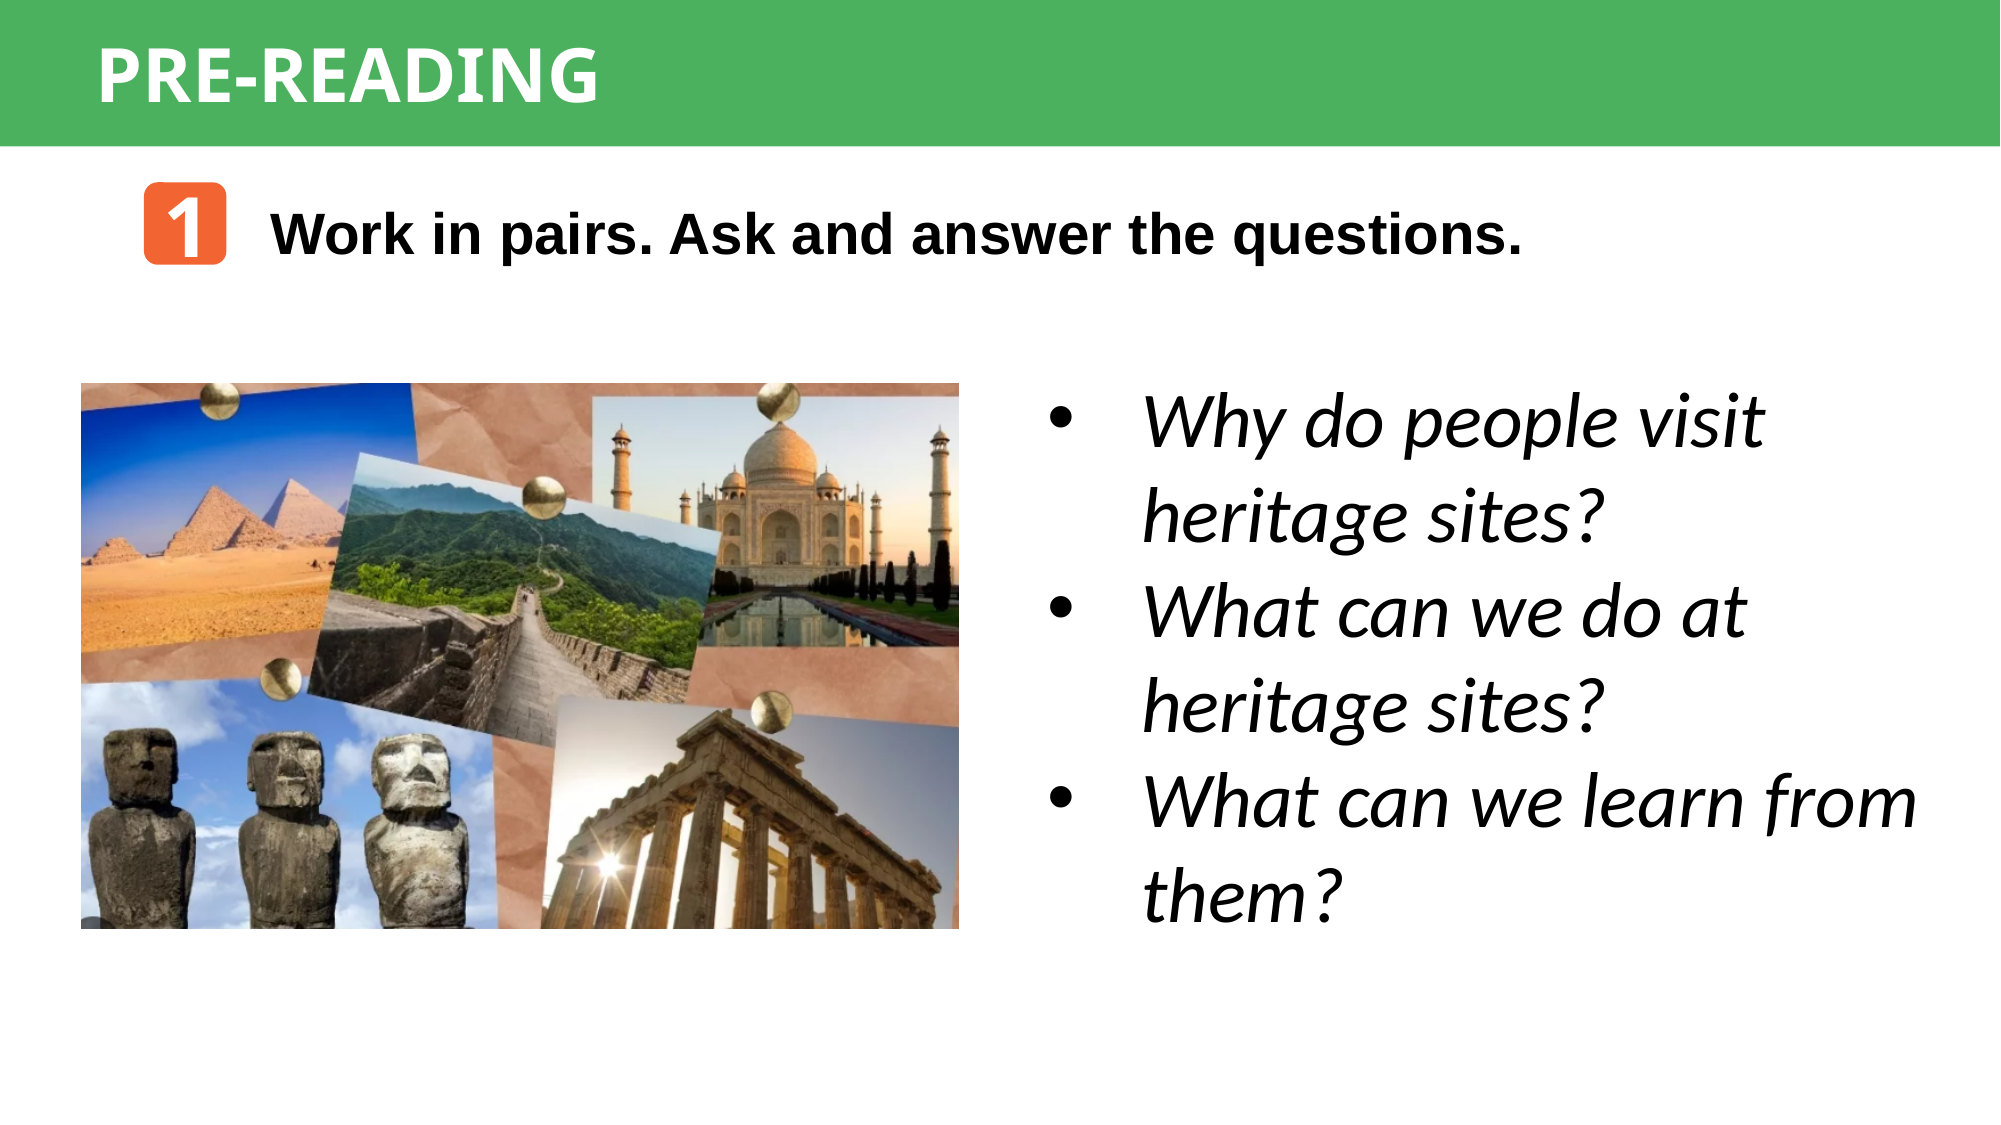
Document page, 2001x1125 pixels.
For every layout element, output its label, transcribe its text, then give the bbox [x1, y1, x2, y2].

text_box Why do people visit heritage sites? What can we do at heritage sites? What can we learn from them? [1032, 360, 1960, 946]
text_box [0, 0, 2000, 147]
text_box [142, 184, 148, 263]
text_box PRE-READING [81, 20, 831, 125]
text_box Work in pairs. Ask and answer the questions. [255, 188, 1960, 274]
text_box 1 [148, 166, 223, 282]
picture [81, 383, 959, 929]
text_box [223, 185, 228, 262]
